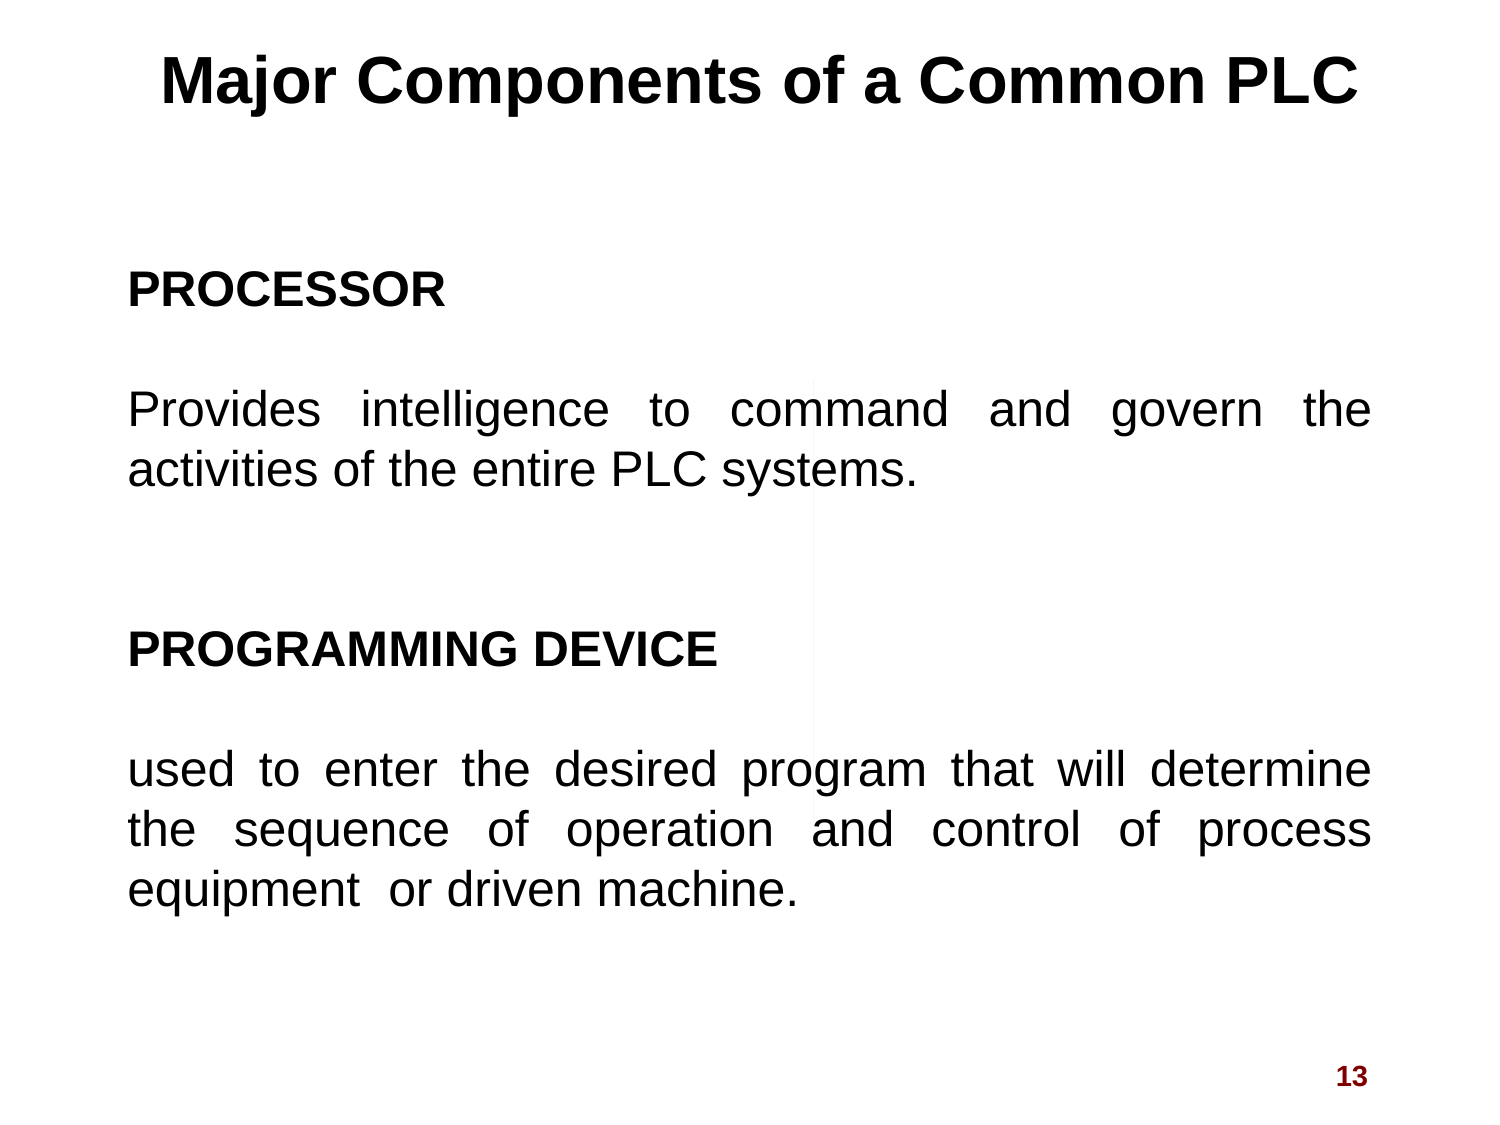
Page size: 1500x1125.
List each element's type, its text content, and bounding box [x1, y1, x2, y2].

text_box PROCESSOR Provides intelligence to command and govern the activities of the entire PLC systems. PROGRAMMING DEVICE used to enter the desired program that will determine the sequence of operation and control of process equipment or driven machine. [112, 248, 1388, 984]
text_box 13 [1321, 1049, 1492, 1100]
text_box Major Components of a Common PLC [145, 29, 1376, 125]
